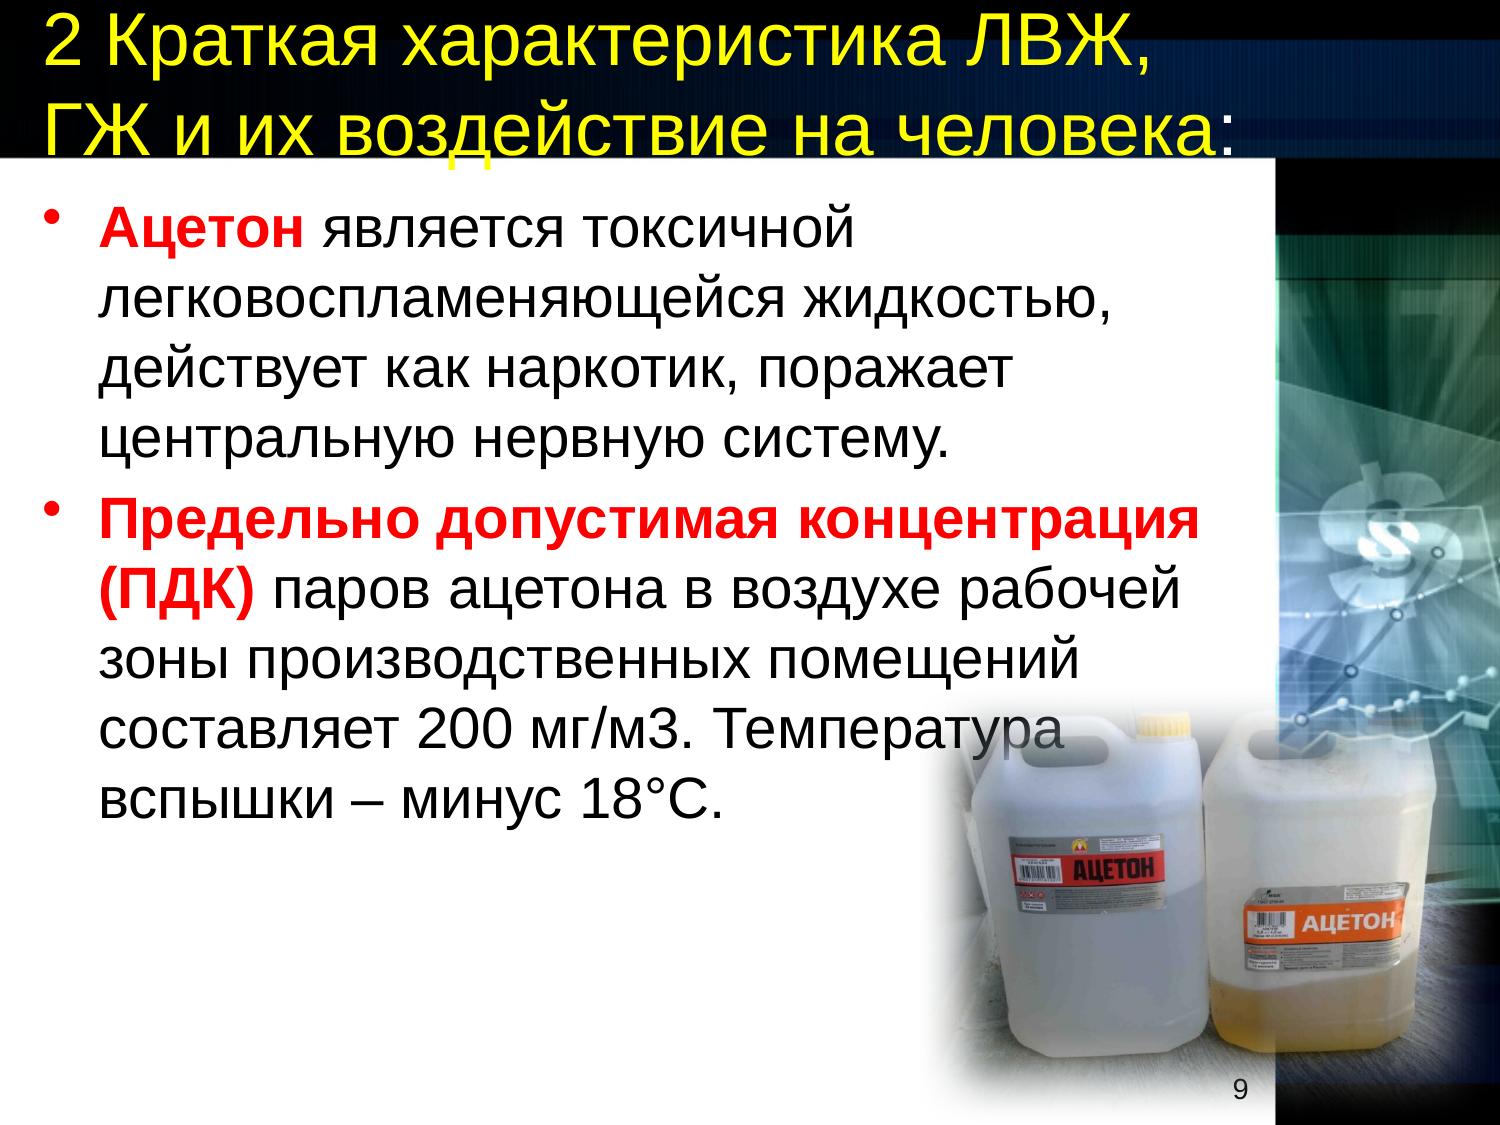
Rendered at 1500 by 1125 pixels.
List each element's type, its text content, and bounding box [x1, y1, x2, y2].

title 2 Краткая характеристика ЛВЖ, ГЖ и их воздействие на человека: [26, 20, 1262, 141]
list Ацетон является токсичной легковоспламеняющейся жидкостью, действует как наркотик, поражает центральную нервную систему. Предельно допустимая концентрация (ПДК) паров ацетона в воздухе рабочей зоны производственных помещений составляет 200 мг/м3. Температура вспышки – минус 18°С. [26, 181, 1262, 1042]
picture [0, 0, 1500, 1125]
